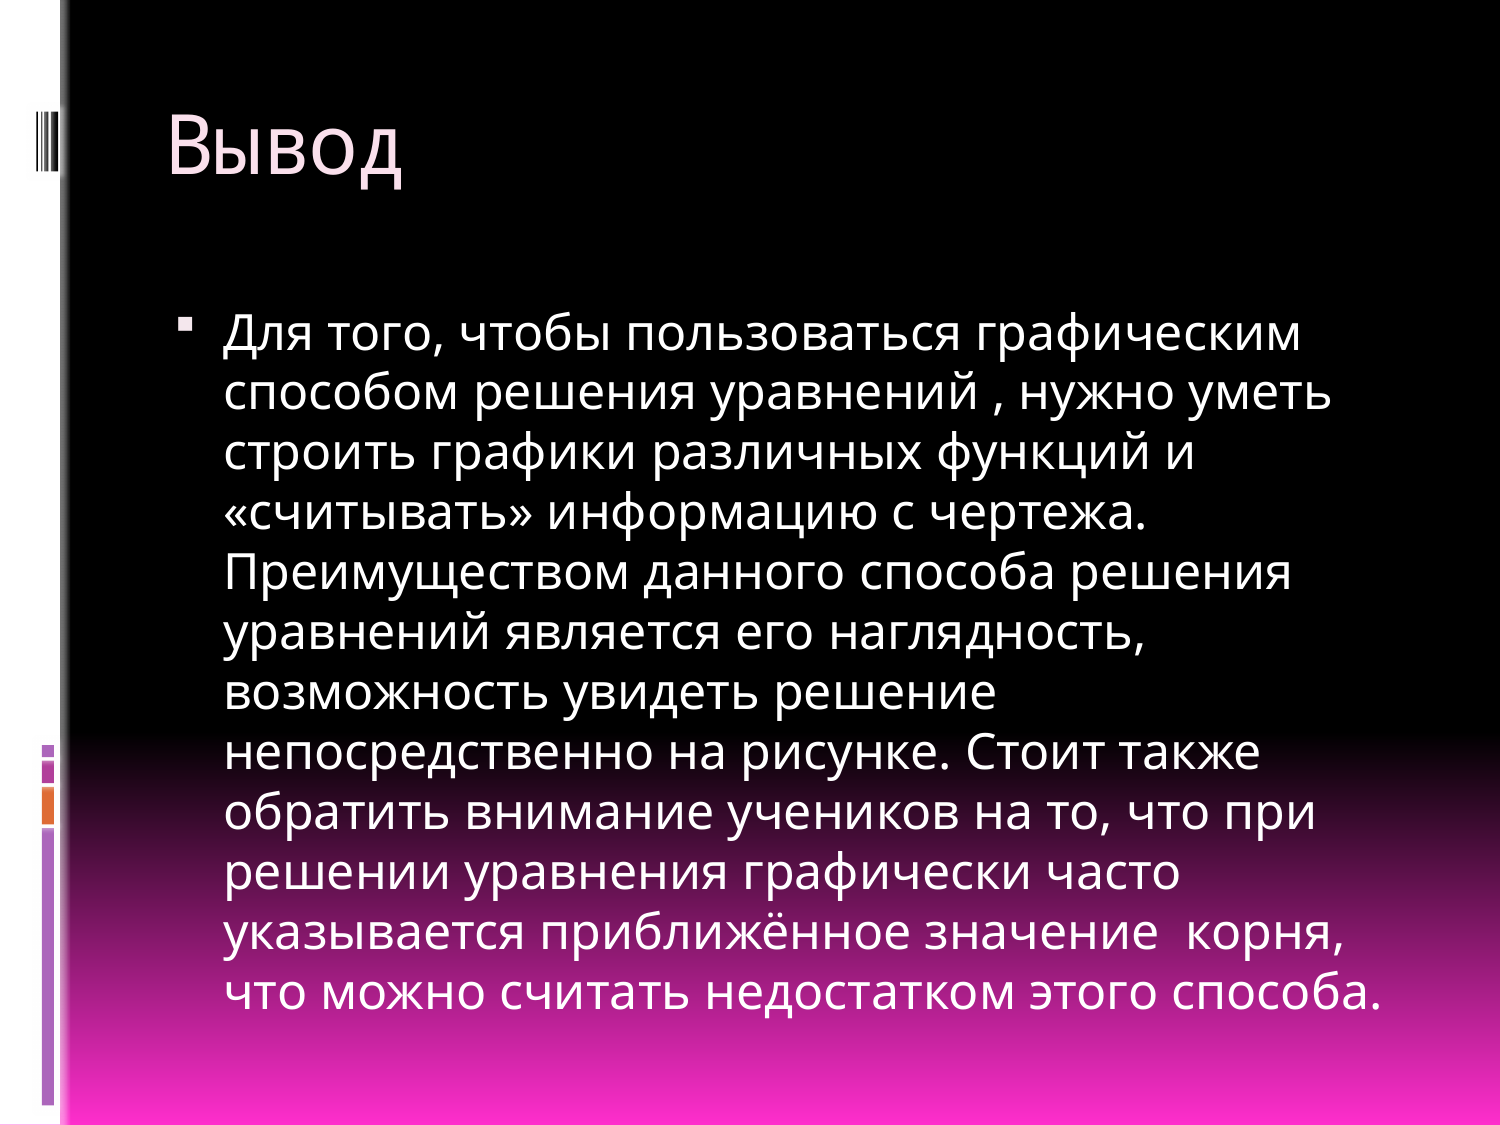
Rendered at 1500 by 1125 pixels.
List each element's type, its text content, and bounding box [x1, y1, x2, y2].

title Вывод [150, 83, 1425, 234]
list Для того, чтобы пользоваться графическим способом решения уравнений , нужно уметь строить графики различных функций и «считывать» информацию с чертежа. Преимуществом данного способа решения уравнений является его наглядность, возможность увидеть решение непосредственно на рисунке. Стоит также обратить внимание учеников на то, что при решении уравнения графически часто указывается приближённое значение корня, что можно считать недостатком этого способа. [150, 292, 1425, 1043]
